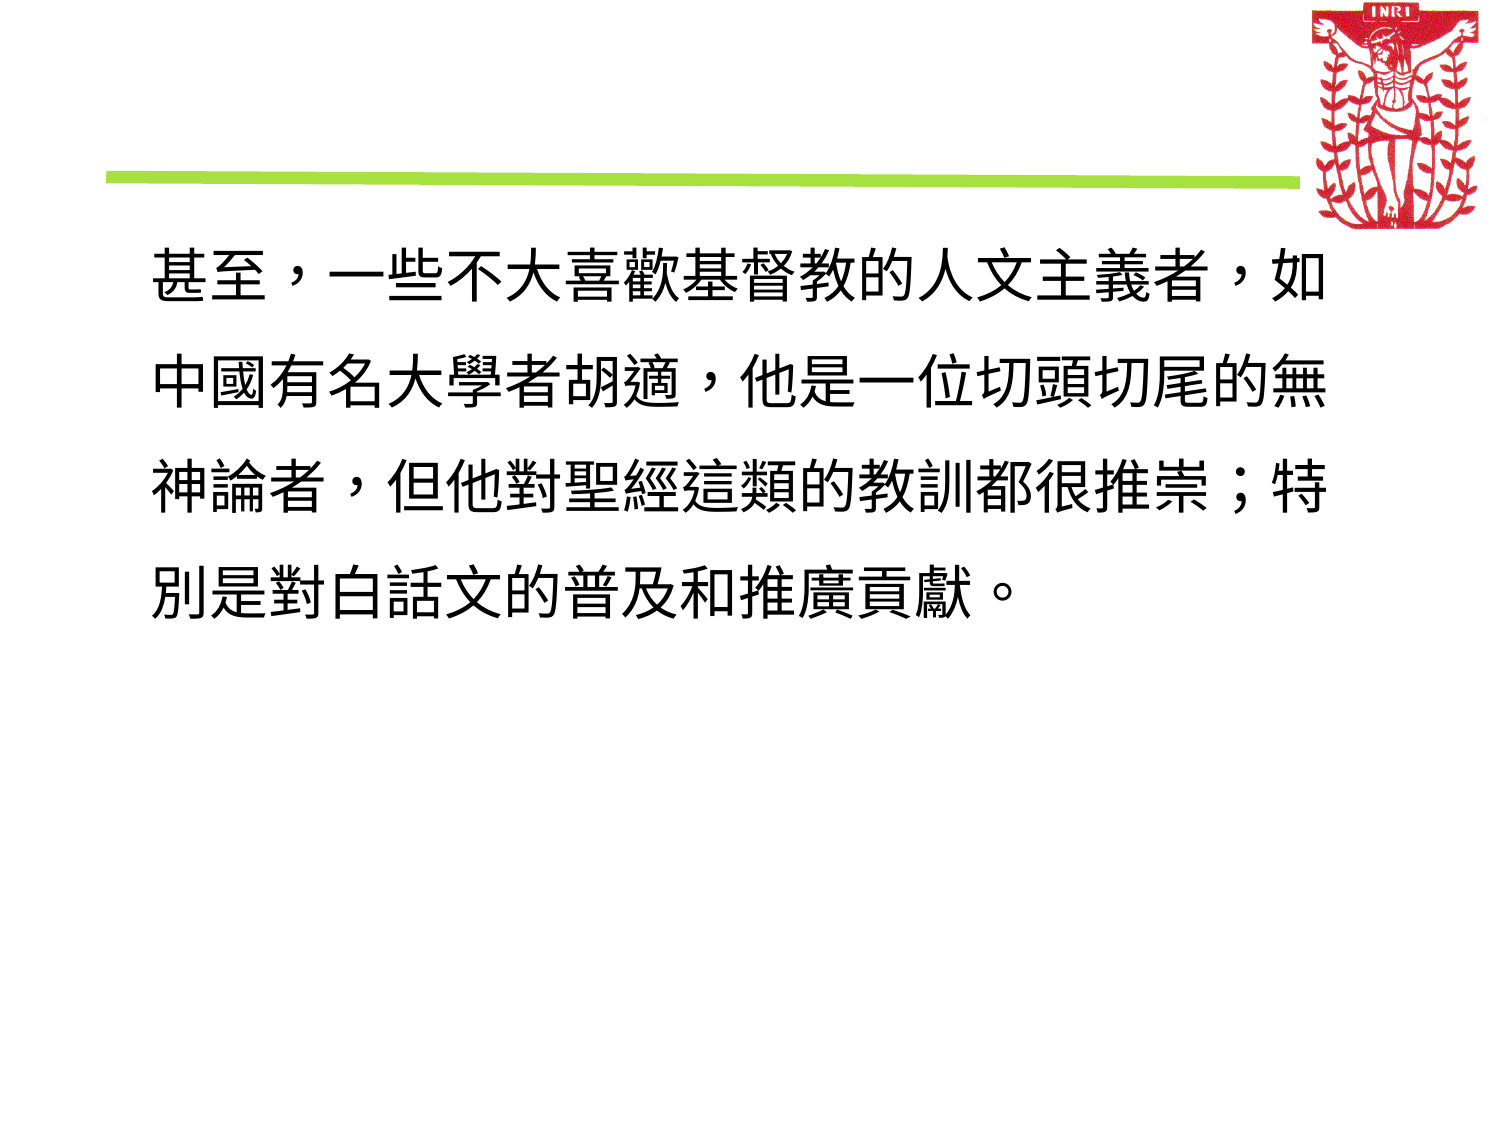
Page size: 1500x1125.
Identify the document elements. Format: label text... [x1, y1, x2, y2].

picture [1299, 0, 1500, 241]
list 甚至，一些不大喜歡基督教的人文主義者，如中國有名大學者胡適，他是一位切頭切尾的無神論者，但他對聖經這類的教訓都很推崇；特別是對白話文的普及和推廣貢獻。 [135, 196, 1345, 705]
